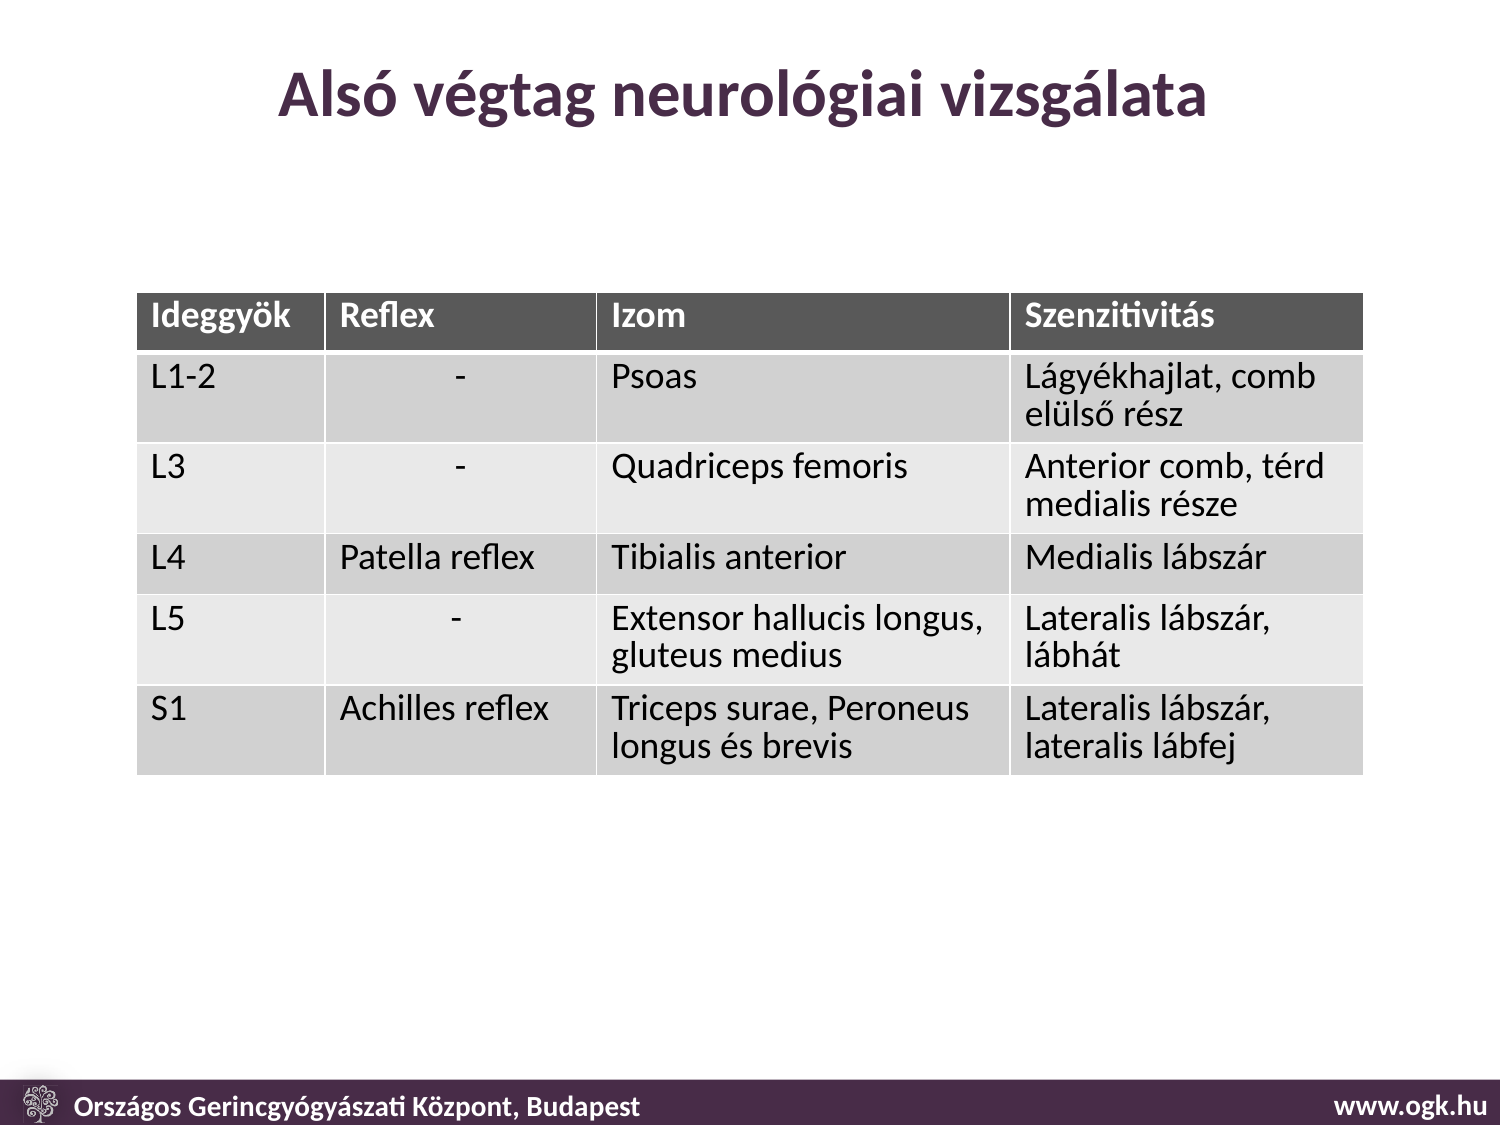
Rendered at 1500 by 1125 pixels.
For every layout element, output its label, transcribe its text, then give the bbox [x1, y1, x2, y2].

table_cell Psoas [597, 355, 1009, 442]
table_cell - [326, 595, 596, 684]
table_cell Tibialis anterior [597, 534, 1009, 594]
table_cell Quadriceps femoris [597, 444, 1009, 533]
table_cell Medialis lábszár [1011, 534, 1363, 594]
table_header Szenzitivitás [1011, 293, 1363, 350]
table_cell S1 [137, 686, 324, 775]
table_cell - [326, 444, 596, 533]
table_cell L4 [137, 534, 324, 594]
table_cell L5 [137, 595, 324, 684]
table_header Reflex [326, 293, 596, 350]
table_cell Lateralis lábszár, lábhát [1011, 595, 1363, 684]
table_cell Lateralis lábszár, lateralis lábfej [1011, 686, 1363, 775]
table_cell Achilles reflex [326, 686, 596, 775]
table_header Izom [597, 293, 1009, 350]
table_cell Lágyékhajlat, comb elülső rész [1011, 355, 1363, 442]
table_cell - [326, 355, 596, 442]
table_cell Anterior comb, térd medialis része [1011, 444, 1363, 533]
table_header Ideggyök [137, 293, 324, 350]
table_cell Triceps surae, Peroneus longus és brevis [597, 686, 1009, 775]
table_cell Patella reflex [326, 534, 596, 594]
table_cell Extensor hallucis longus, gluteus medius [597, 595, 1009, 684]
table_cell L1-2 [137, 355, 324, 442]
title Alsó végtag neurológiai vizsgálata [41, 42, 1447, 138]
table_cell L3 [137, 444, 324, 533]
